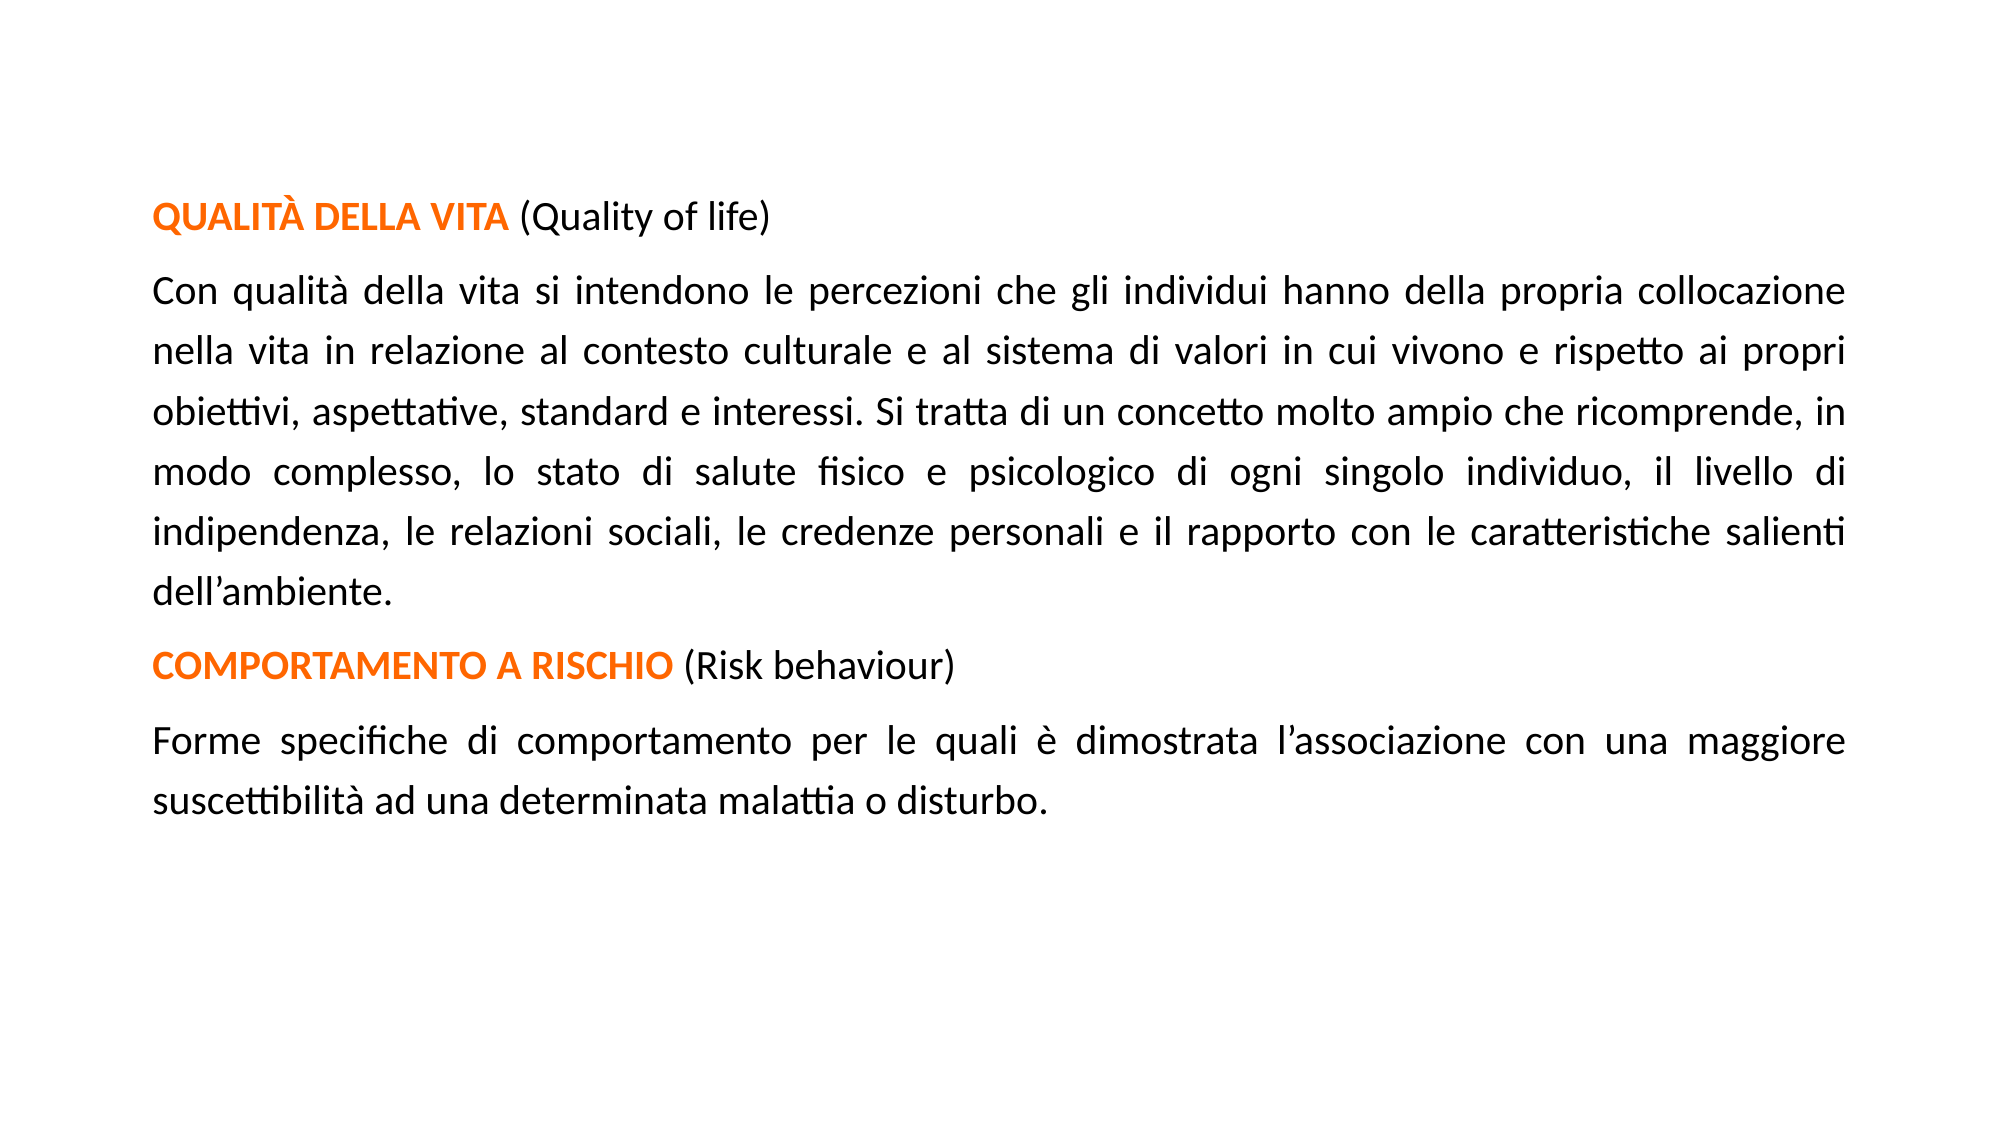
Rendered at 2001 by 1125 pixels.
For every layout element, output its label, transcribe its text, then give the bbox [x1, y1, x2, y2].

list QUALITÀ DELLA VITA (Quality of life) Con qualità della vita si intendono le percezioni che gli individui hanno della propria collocazione nella vita in relazione al contesto culturale e al sistema di valori in cui vivono e rispetto ai propri obiettivi, aspettative, standard e interessi. Si tratta di un concetto molto ampio che ricomprende, in modo complesso, lo stato di salute fisico e psicologico di ogni singolo individuo, il livello di indipendenza, le relazioni sociali, le credenze personali e il rapporto con le caratteristiche salienti dell’ambiente. COMPORTAMENTO A RISCHIO (Risk behaviour) Forme specifiche di comportamento per le quali è dimostrata l’associazione con una maggiore suscettibilità ad una determinata malattia o disturbo. [137, 170, 1863, 1014]
